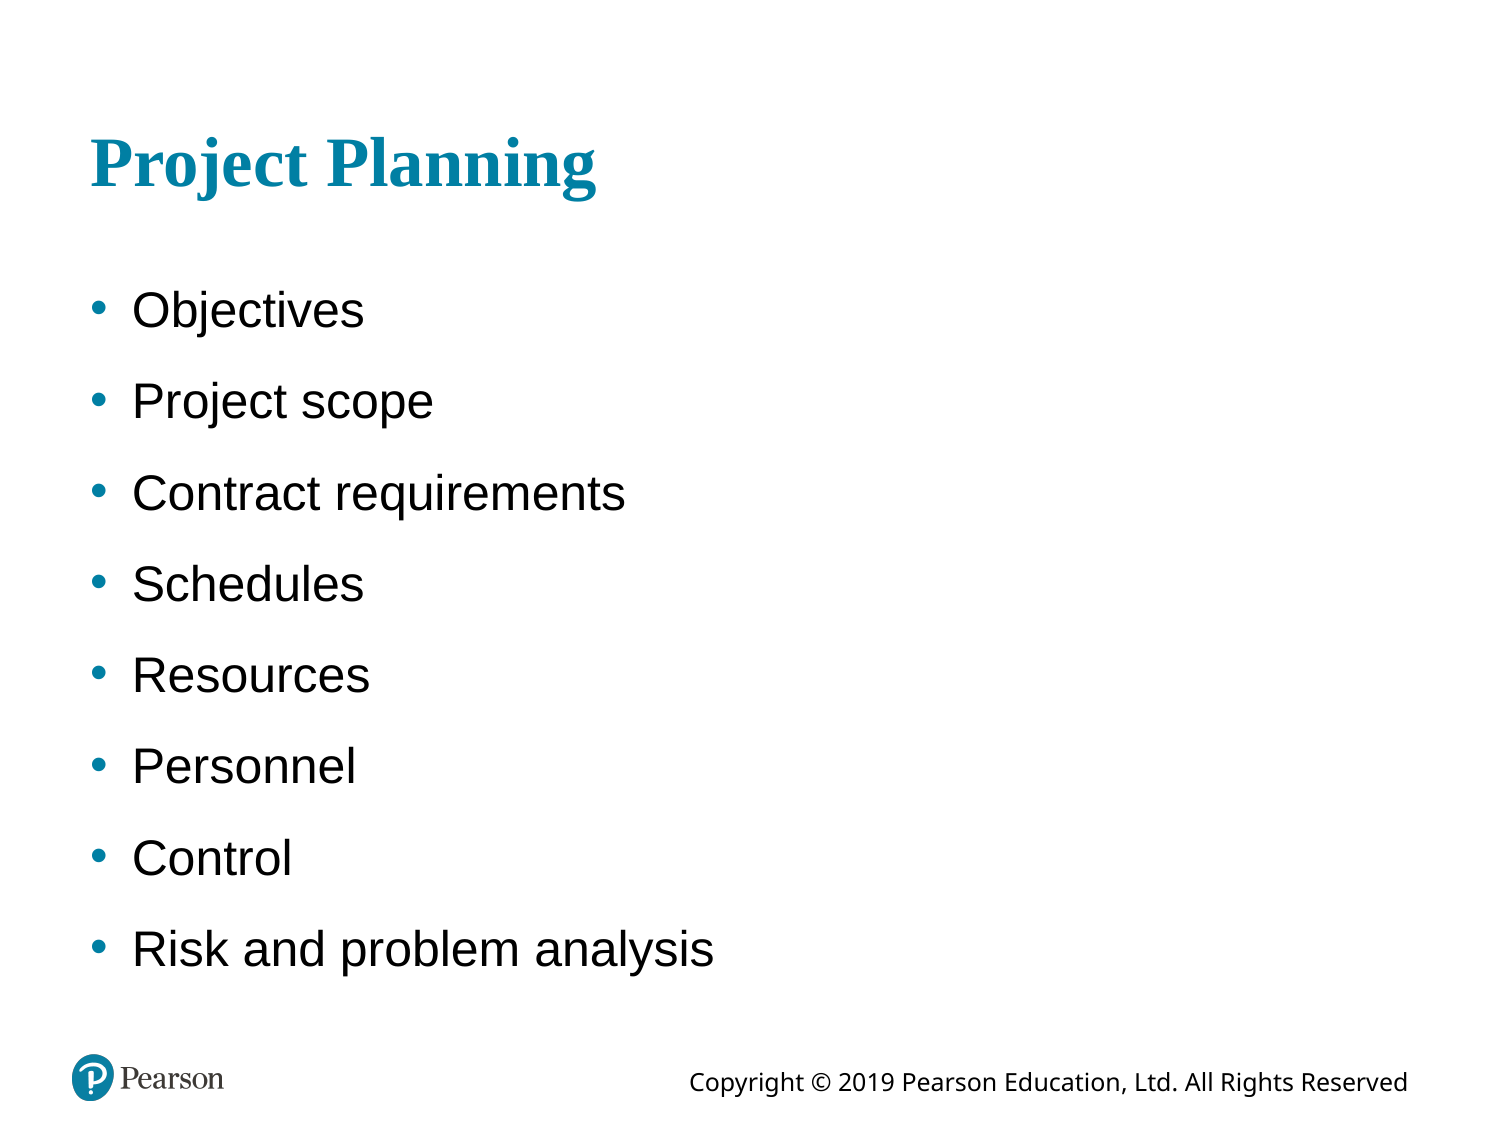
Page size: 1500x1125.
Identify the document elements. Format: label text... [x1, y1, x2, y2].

picture [72, 1087, 83, 1101]
picture [98, 1054, 224, 1101]
title Project Planning [75, 35, 1425, 216]
list Objectives Project scope Contract requirements Schedules Resources Personnel Control Risk and problem analysis [75, 262, 1425, 1005]
picture [80, 1063, 106, 1088]
picture [72, 1054, 88, 1070]
